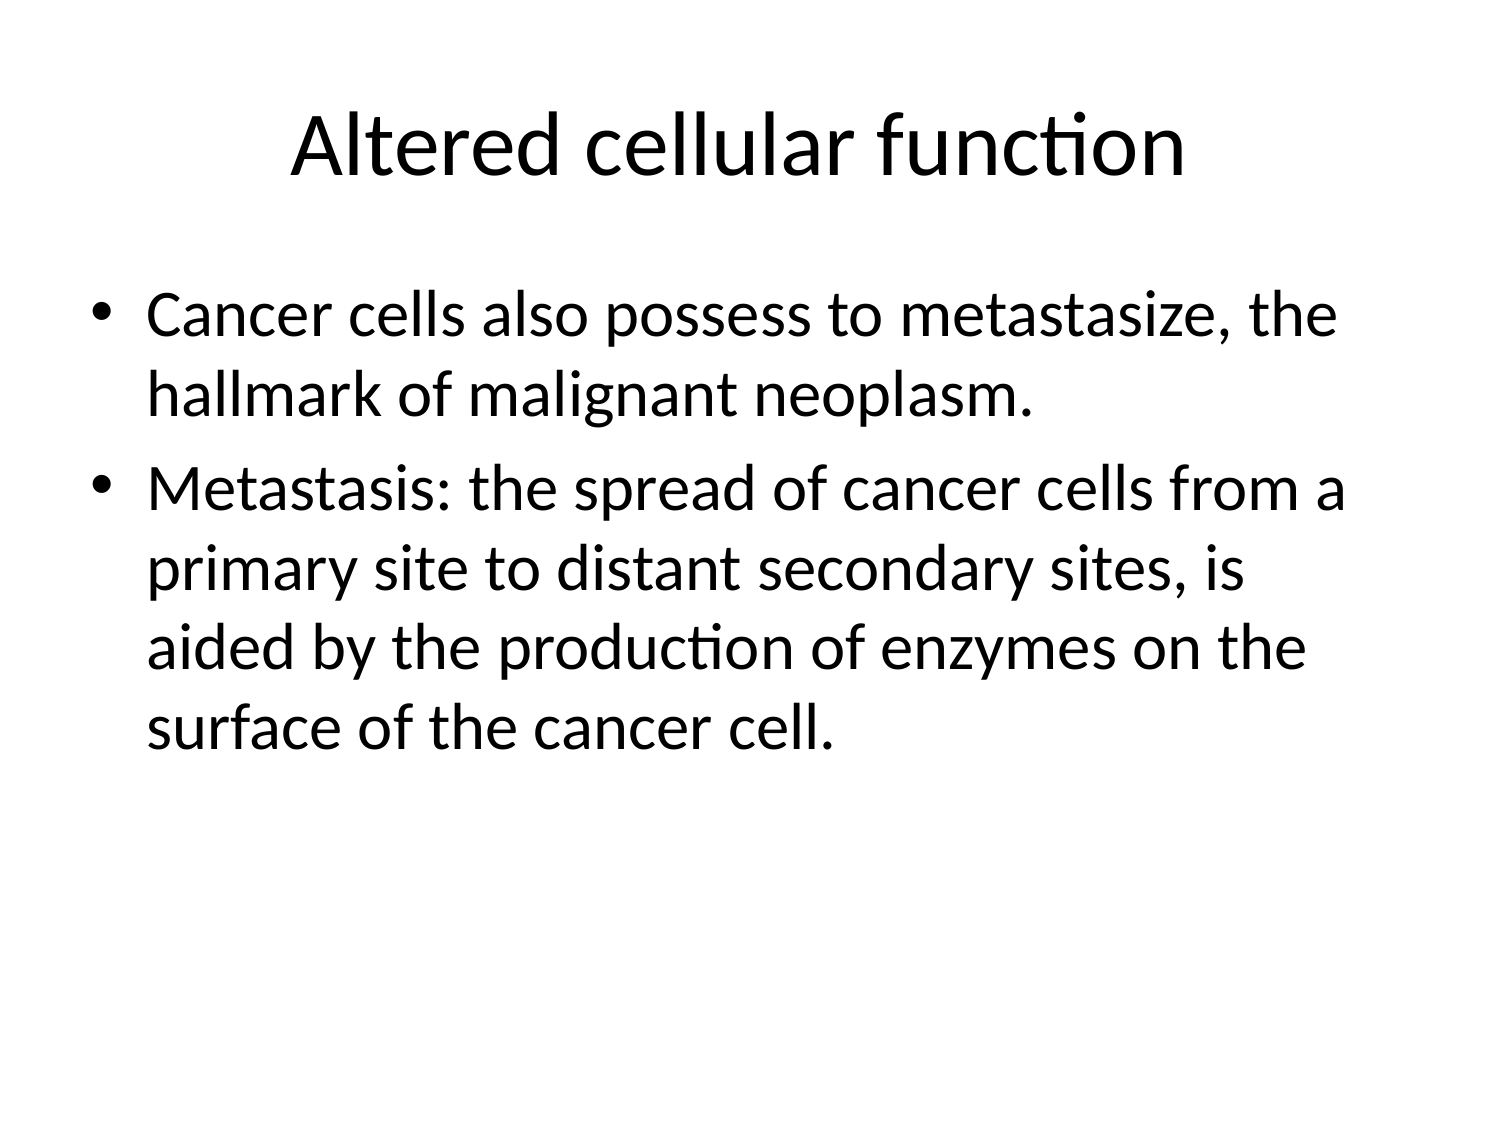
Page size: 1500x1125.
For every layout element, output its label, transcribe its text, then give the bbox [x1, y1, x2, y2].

title Altered cellular function [75, 45, 1425, 233]
list Cancer cells also possess to metastasize, the hallmark of malignant neoplasm. Metastasis: the spread of cancer cells from a primary site to distant secondary sites, is aided by the production of enzymes on the surface of the cancer cell. [75, 262, 1425, 1005]
